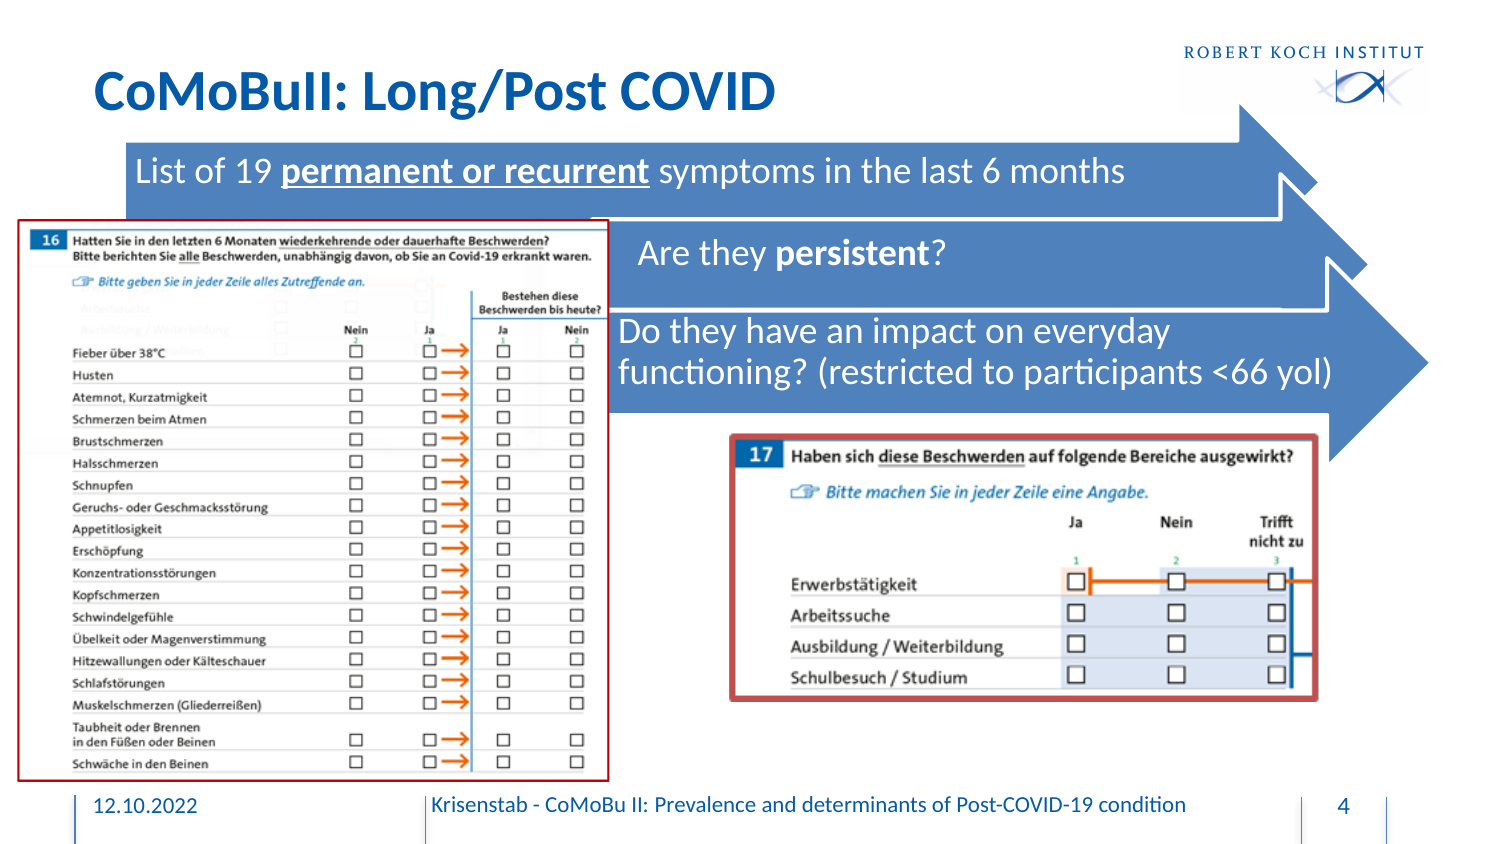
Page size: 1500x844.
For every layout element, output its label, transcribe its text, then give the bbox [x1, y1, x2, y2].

picture [682, 480, 1366, 726]
picture [1405, 40, 1430, 98]
picture [17, 218, 610, 783]
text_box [47, 98, 1486, 480]
text_box Krisenstab - CoMoBu II: Prevalence and determinants of Post-COVID-19 condition [416, 782, 1385, 827]
title CoMoBuII: Long/Post COVID [94, 28, 1405, 97]
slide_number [92, 790, 398, 827]
